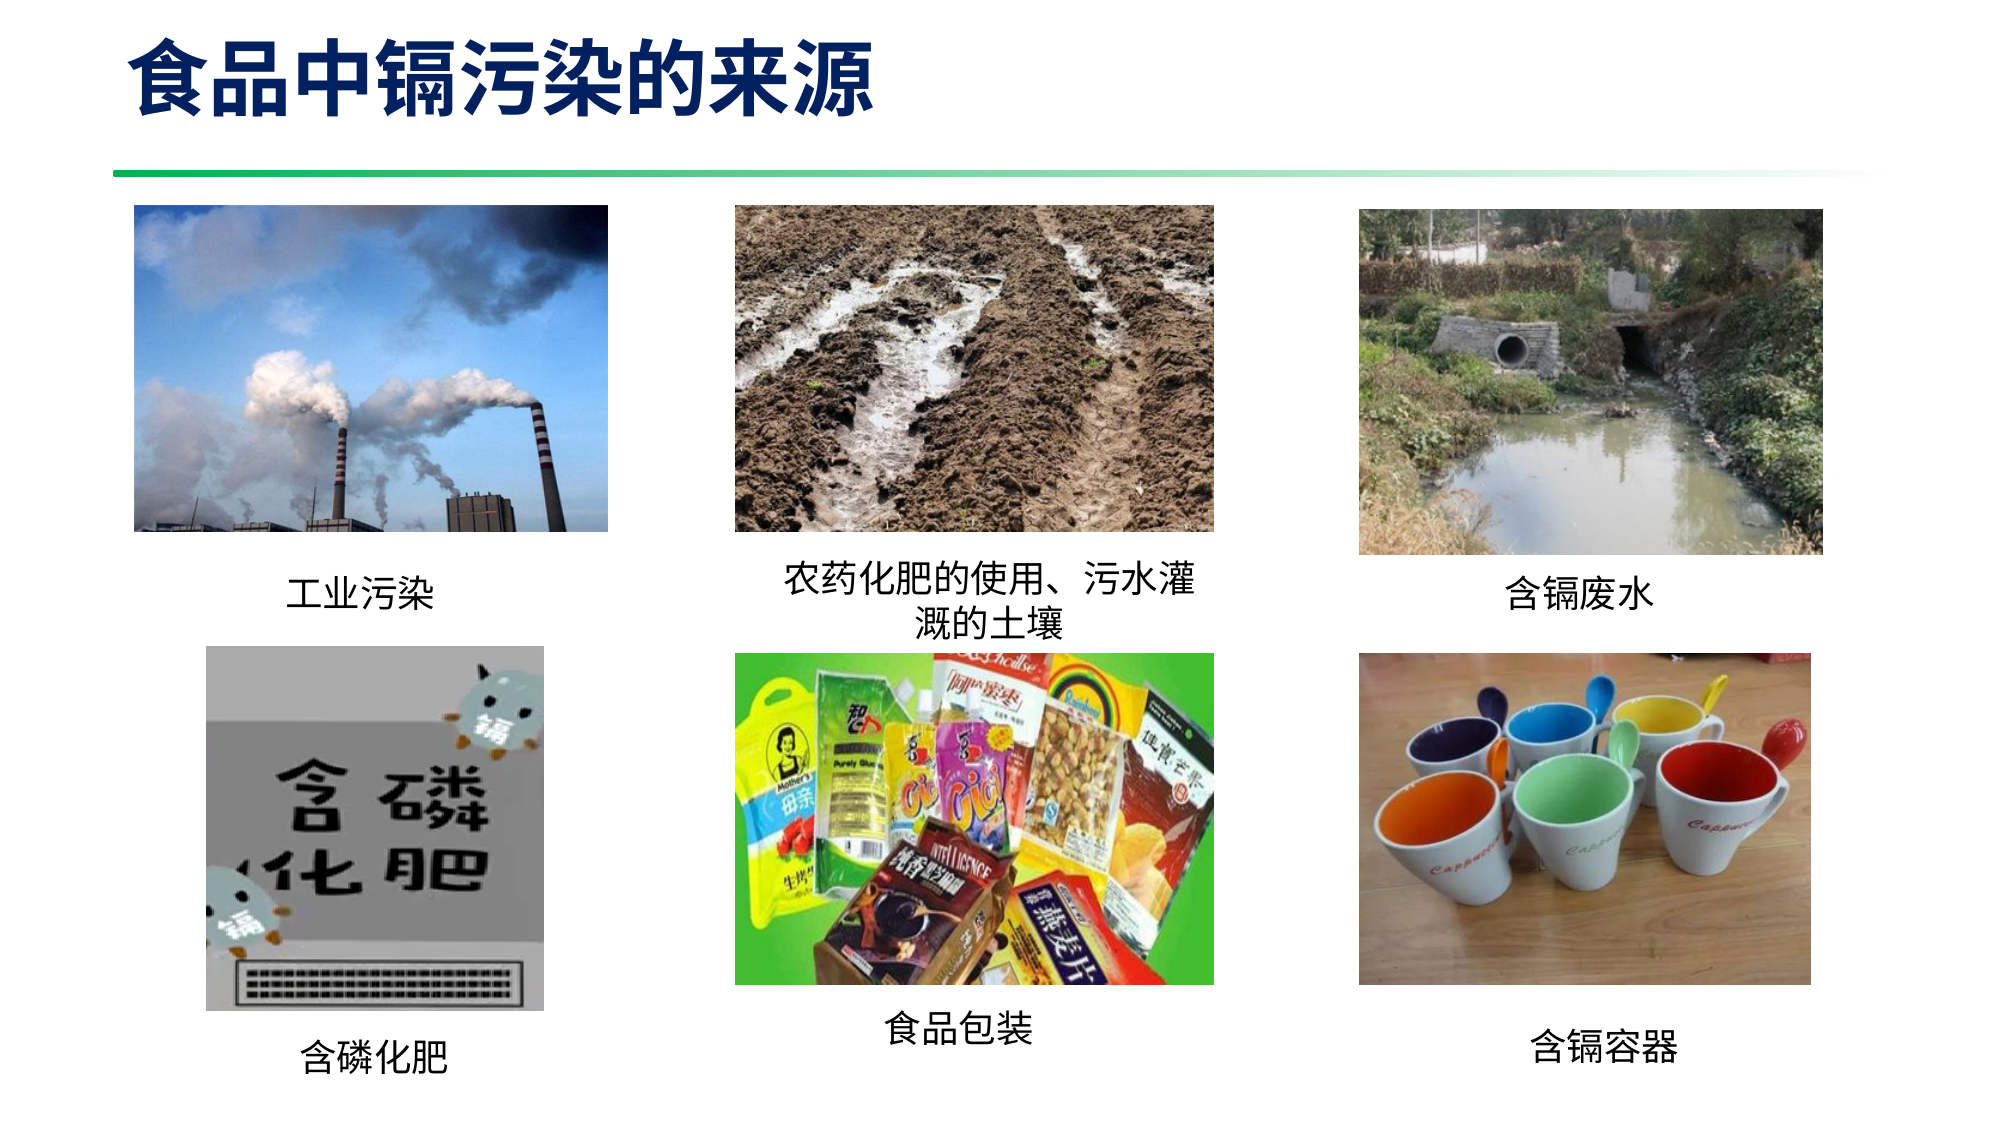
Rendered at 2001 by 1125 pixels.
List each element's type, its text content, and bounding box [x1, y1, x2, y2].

text_box 工业污染 [206, 562, 513, 623]
text_box 含磷化肥 [235, 1026, 513, 1087]
text_box 农药化肥的使用、污水灌溉的土壤 [765, 547, 1214, 653]
text_box 食品中镉污染的来源 [110, 19, 1081, 136]
picture [1359, 653, 1811, 985]
picture [735, 205, 1214, 532]
picture [1359, 209, 1823, 555]
text_box 含镉废水 [1417, 562, 1742, 623]
picture [735, 653, 1214, 985]
text_box 食品包装 [869, 997, 1095, 1058]
picture [206, 646, 544, 1011]
picture [134, 205, 608, 532]
text_box 含镉容器 [1359, 1015, 1849, 1075]
